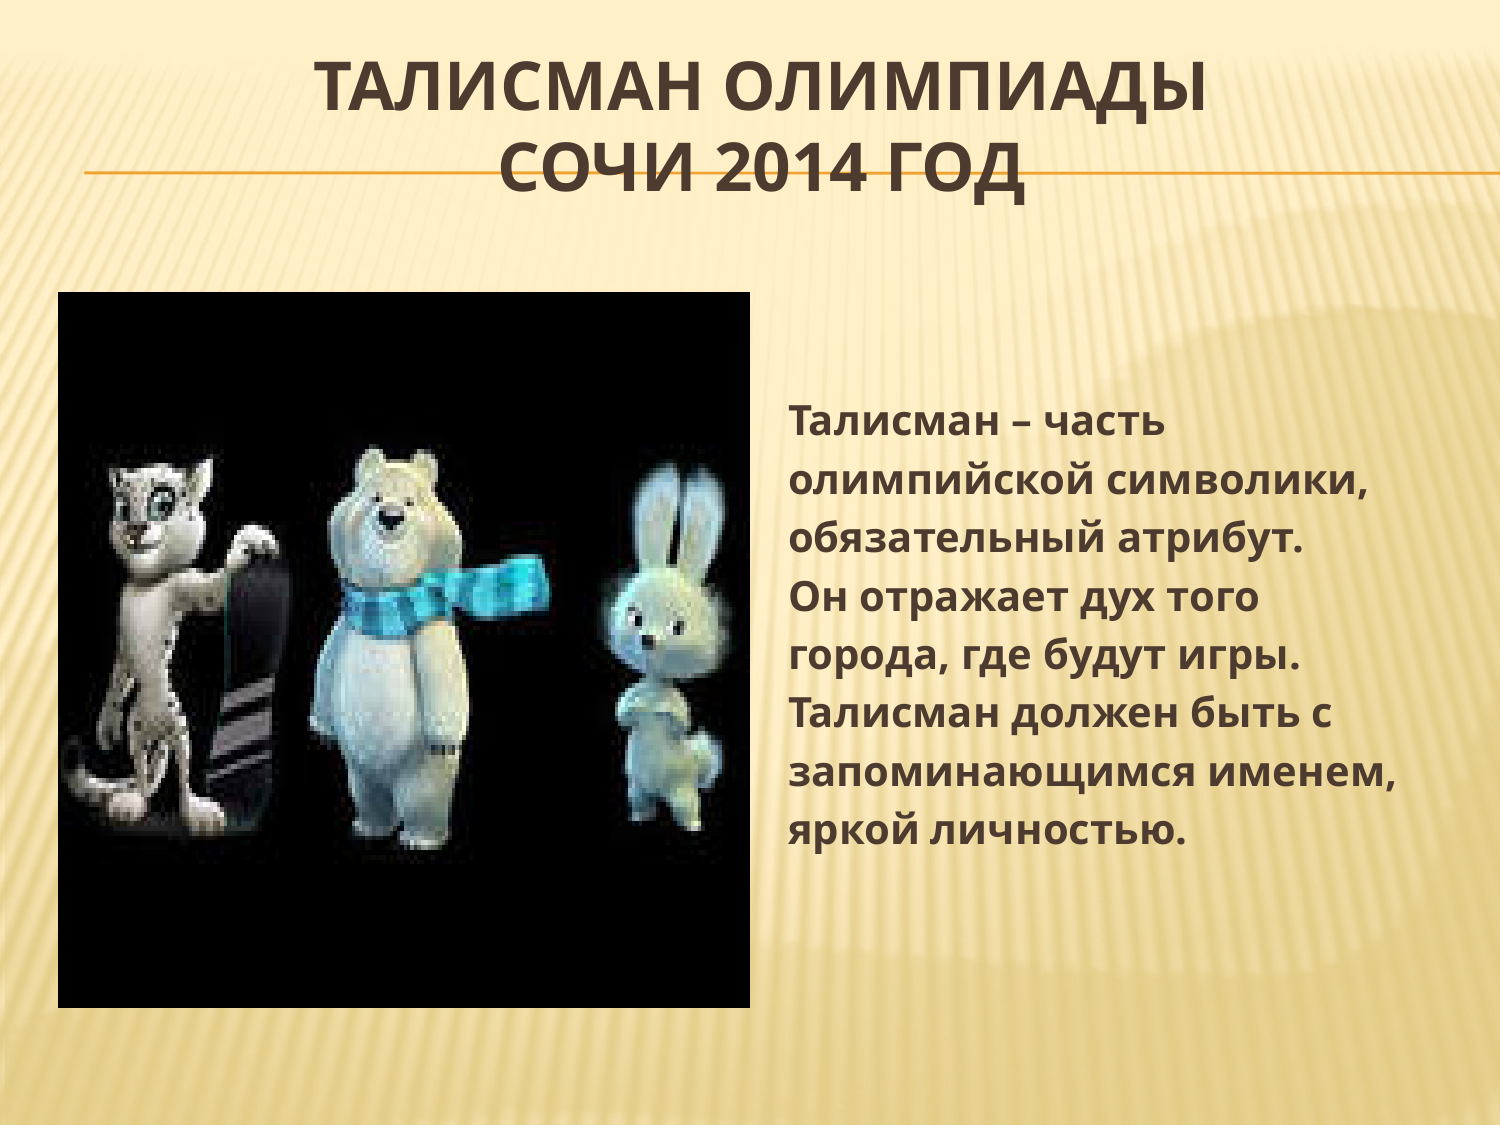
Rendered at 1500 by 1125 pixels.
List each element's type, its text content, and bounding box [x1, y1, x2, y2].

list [58, 292, 751, 1009]
list Талисман – часть олимпийской символики, обязательный атрибут. Он отражает дух того города, где будут игры. Талисман должен быть с запоминающимся именем, яркой личностью. [762, 386, 1475, 1038]
title Талисман олимпиады Сочи 2014 год [49, 35, 1475, 213]
